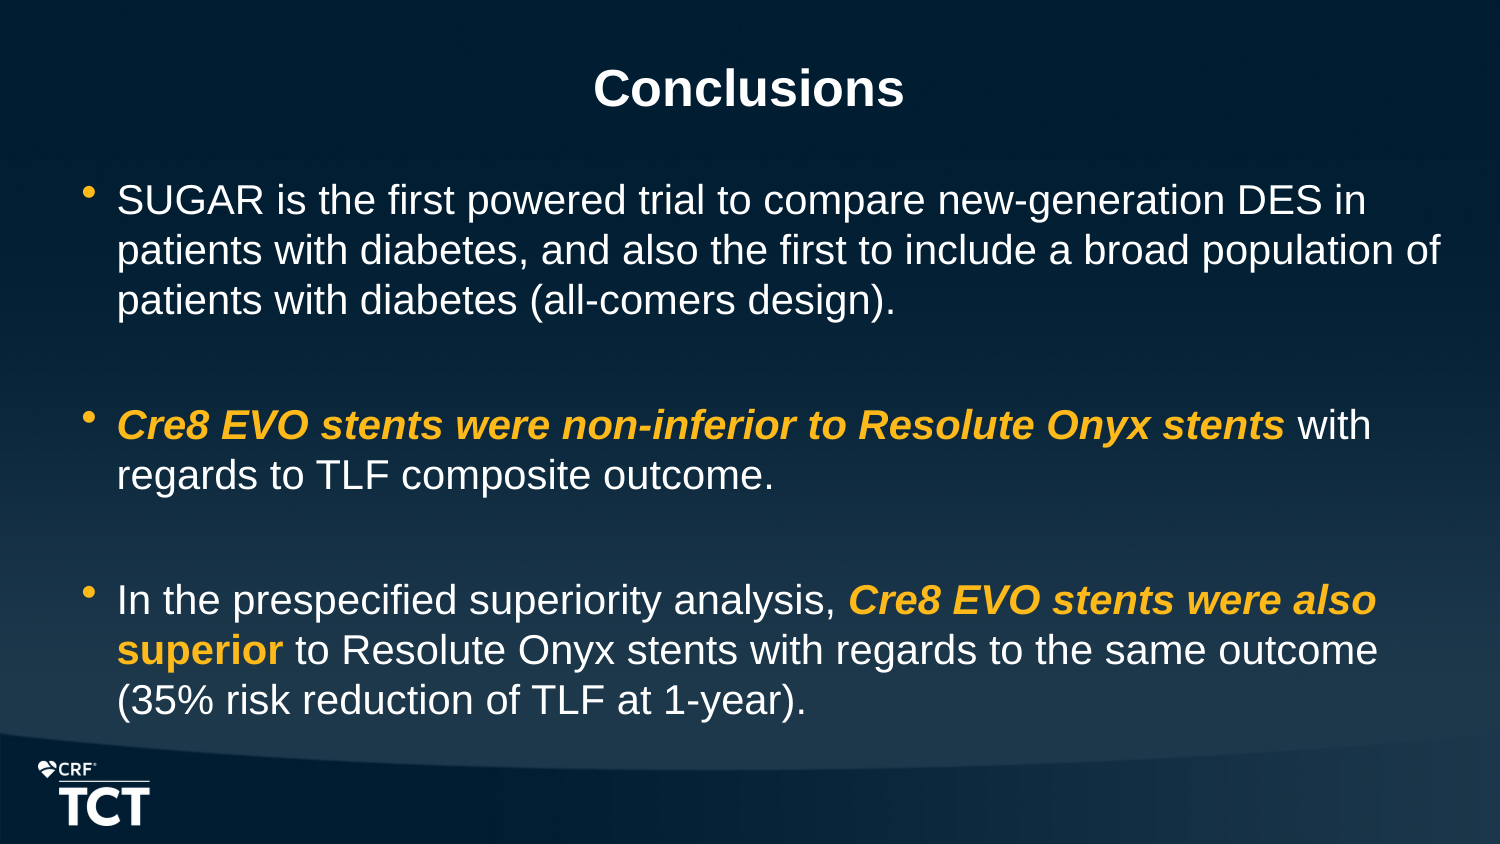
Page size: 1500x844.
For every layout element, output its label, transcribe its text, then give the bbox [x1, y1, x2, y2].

text_box SUGAR is the first powered trial to compare new-generation DES in patients with diabetes, and also the first to include a broad population of patients with diabetes (all-comers design). Cre8 EVO stents were non-inferior to Resolute Onyx stents with regards to TLF composite outcome. In the prespecified superiority analysis, Cre8 EVO stents were also superior to Resolute Onyx stents with regards to the same outcome (35% risk reduction of TLF at 1-year). [66, 100, 1476, 697]
picture [0, 0, 1500, 844]
title Conclusions [111, 46, 1387, 100]
